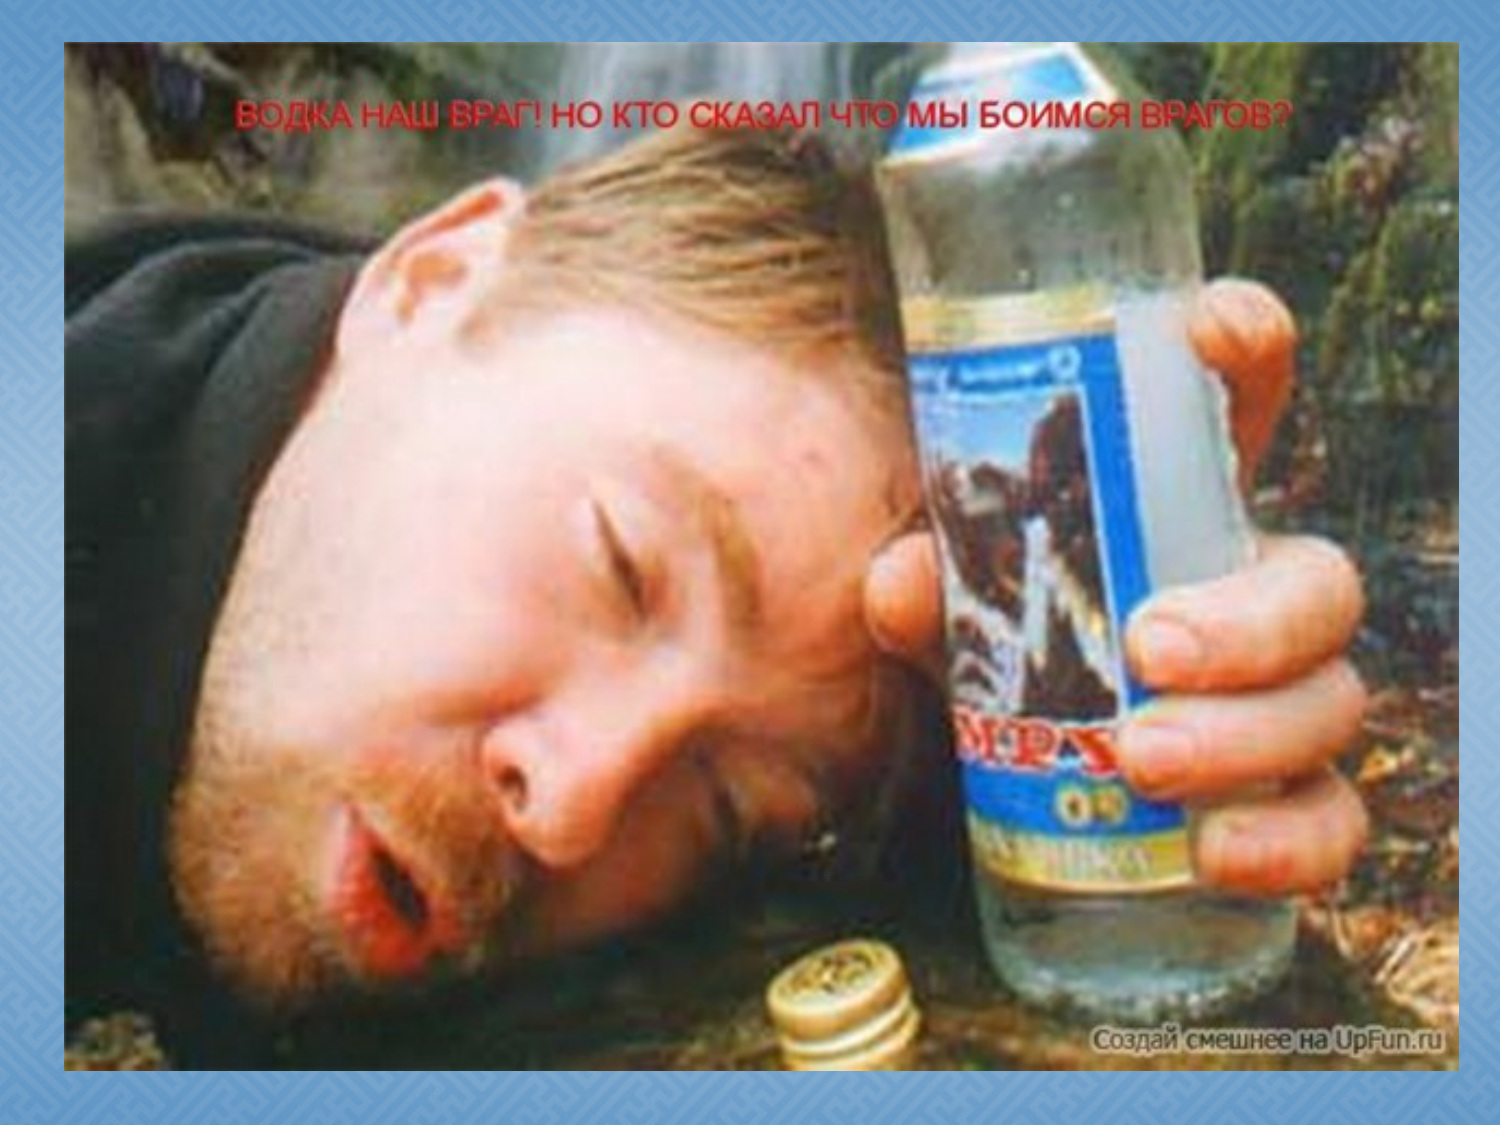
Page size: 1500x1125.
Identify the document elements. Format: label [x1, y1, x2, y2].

picture [64, 42, 1460, 1071]
